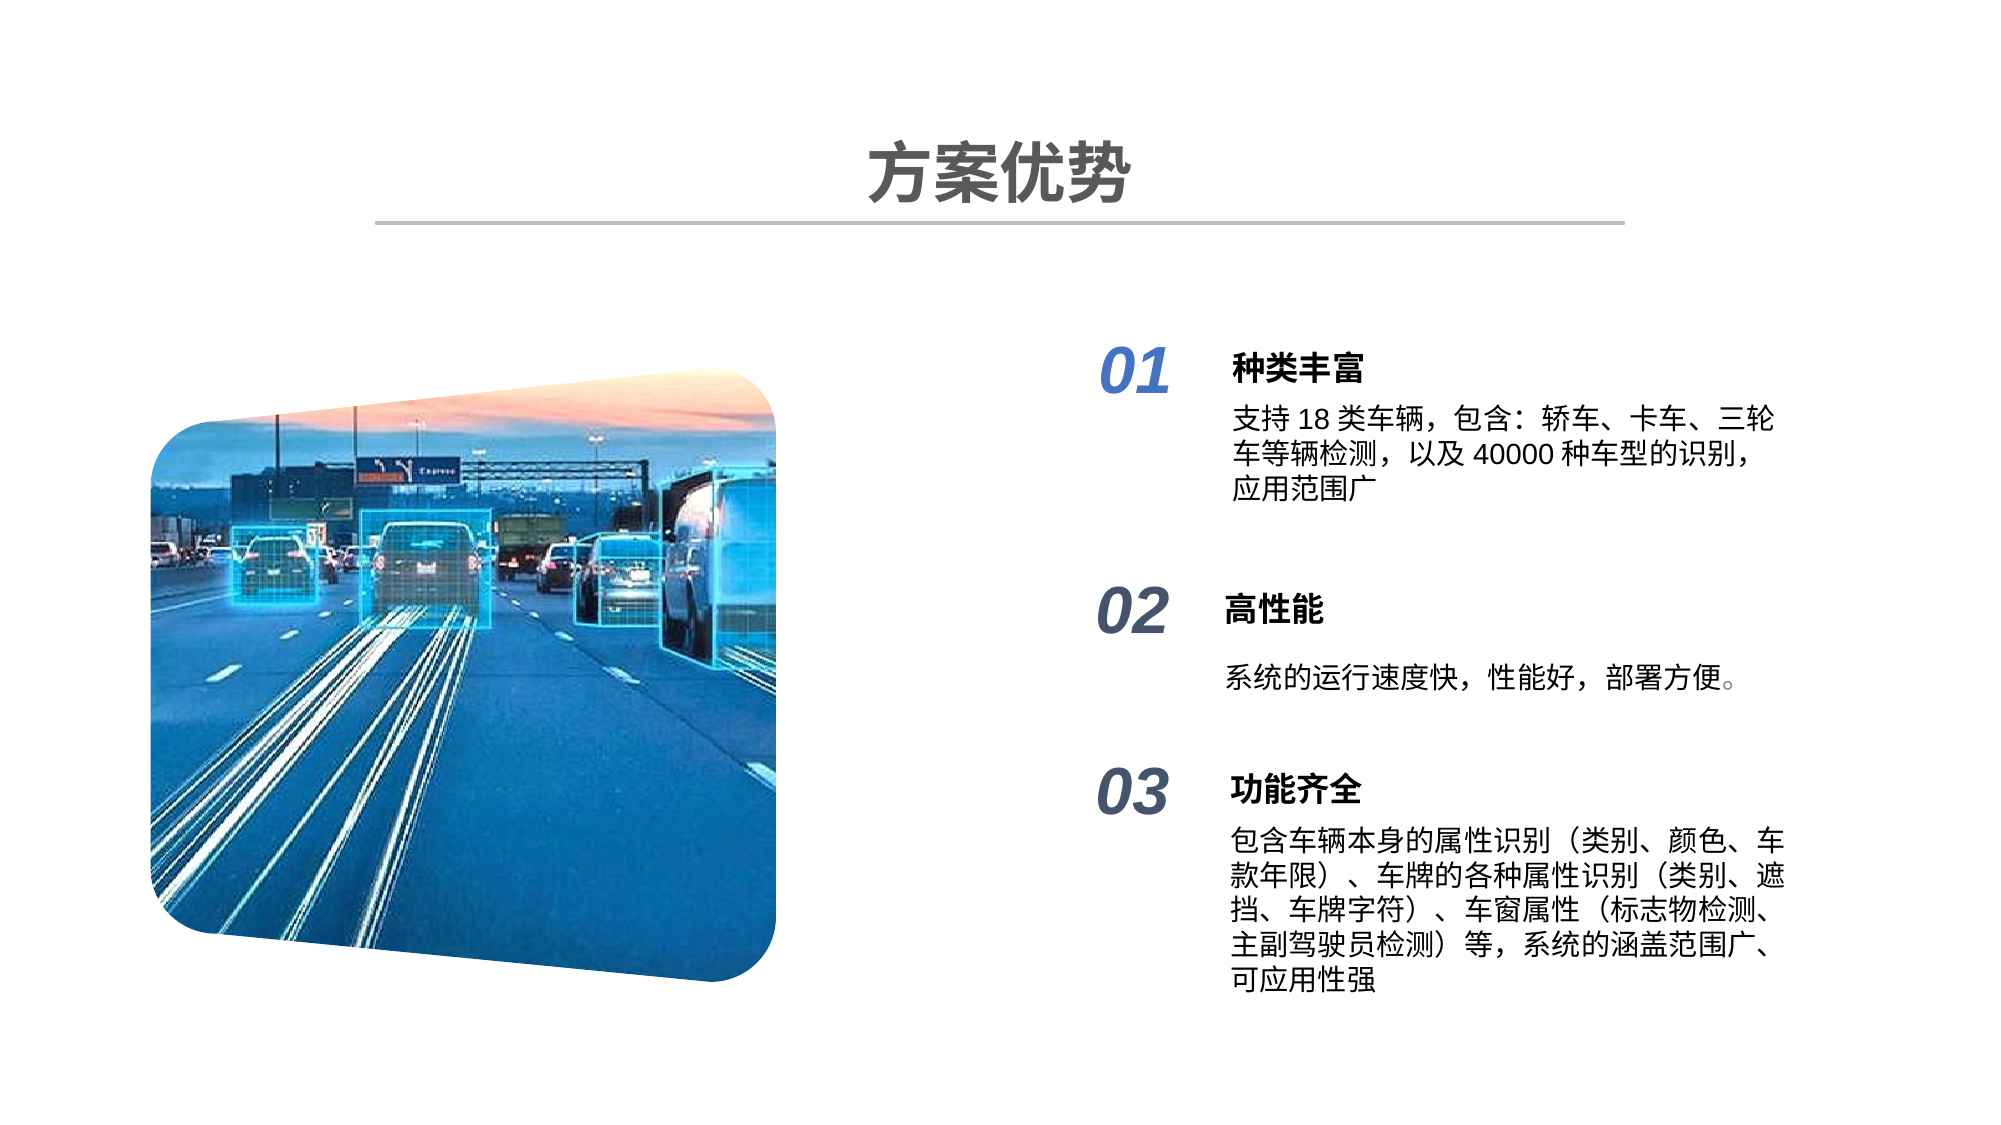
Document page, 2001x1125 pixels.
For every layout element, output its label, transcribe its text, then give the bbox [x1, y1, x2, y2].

text_box 方案优势 [110, 120, 1890, 219]
text_box [149, 366, 777, 983]
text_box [1079, 559, 1765, 730]
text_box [1079, 740, 1818, 911]
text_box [1079, 319, 1799, 489]
